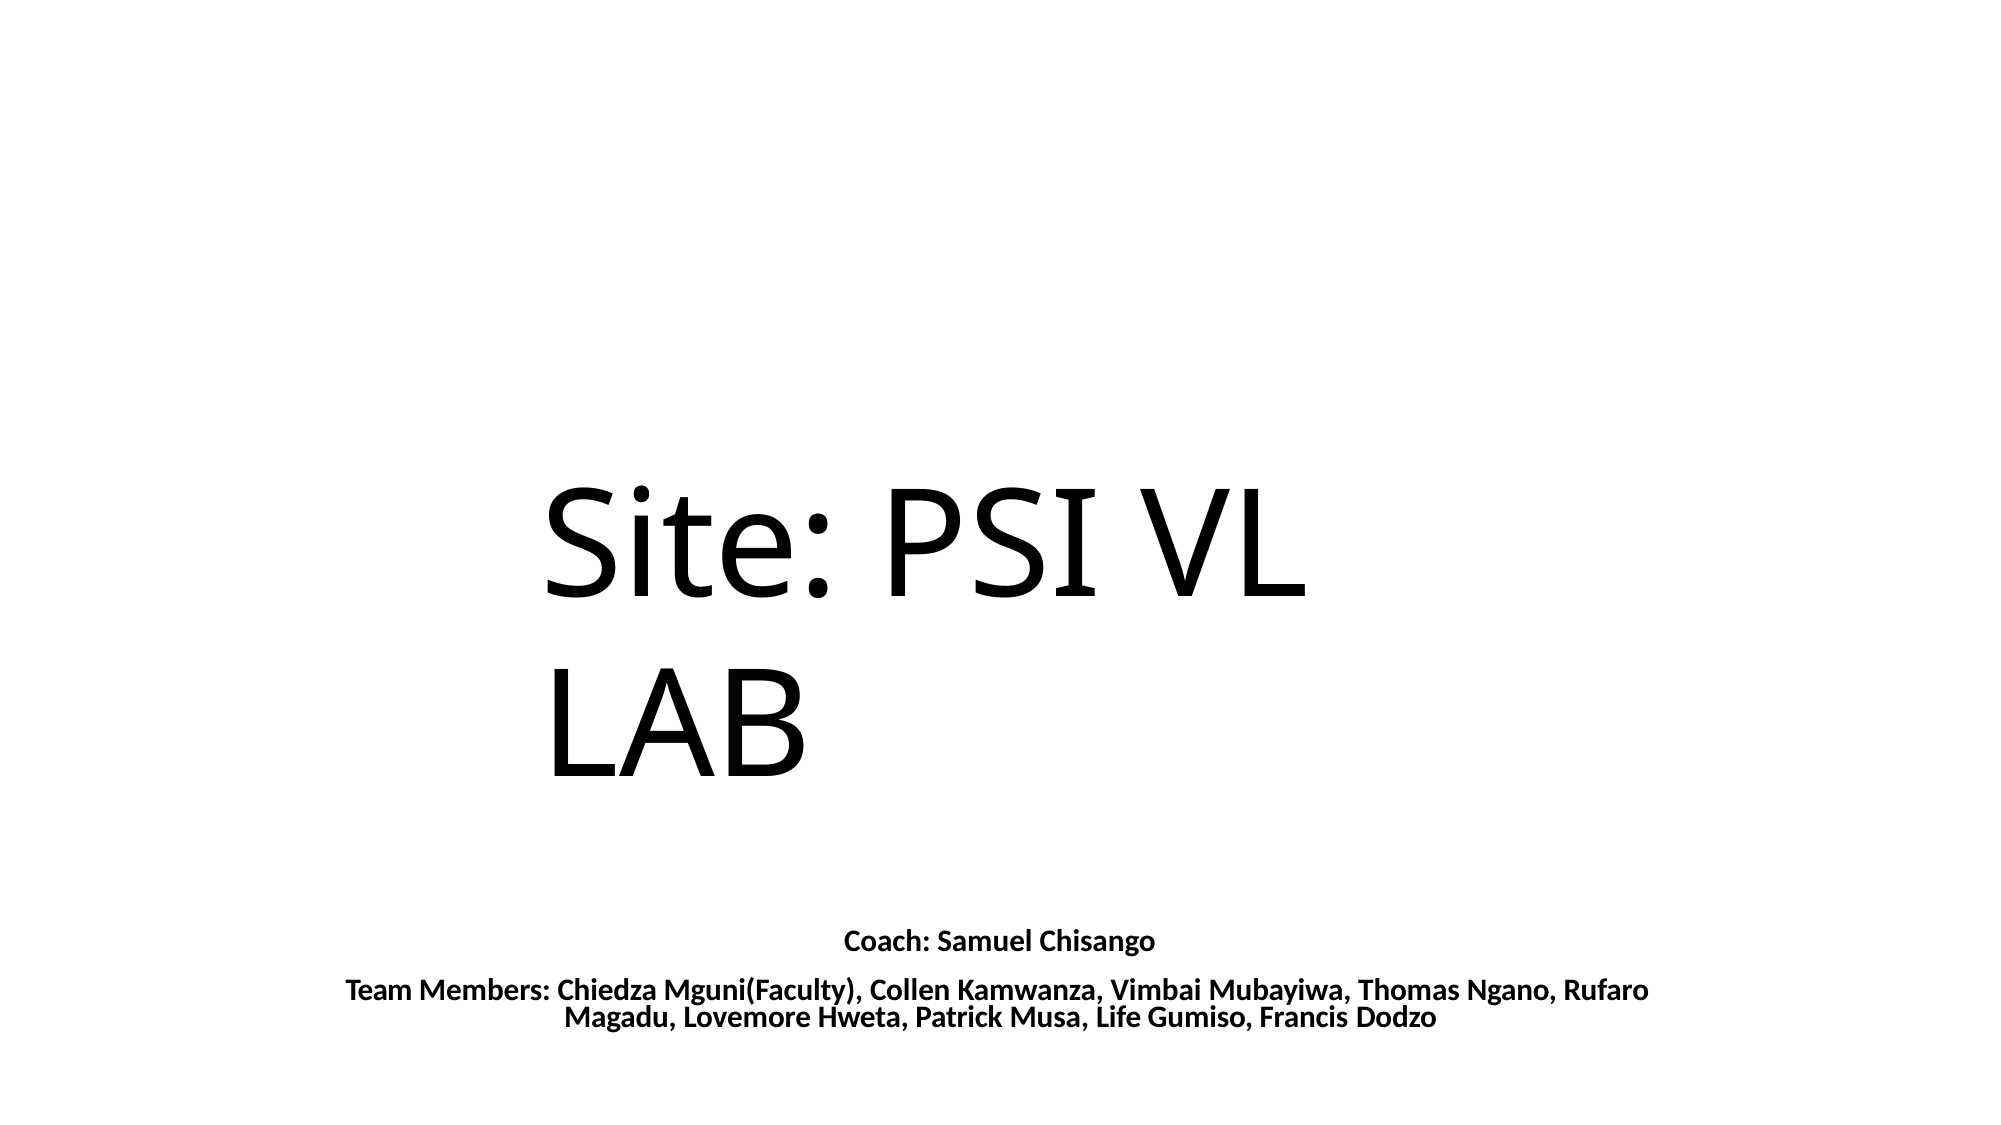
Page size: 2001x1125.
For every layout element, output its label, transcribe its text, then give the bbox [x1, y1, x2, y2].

text_box Coach: Samuel Chisango Team Members: Chiedza Mguni(Faculty), Collen Kamwanza, Vimbai Mubayiwa, Thomas Ngano, Rufaro Magadu, Lovemore Hweta, Patrick Musa, Life Gumiso, Francis Dodzo [337, 920, 1662, 1034]
title Site: PSI VL LAB [538, 446, 1462, 807]
